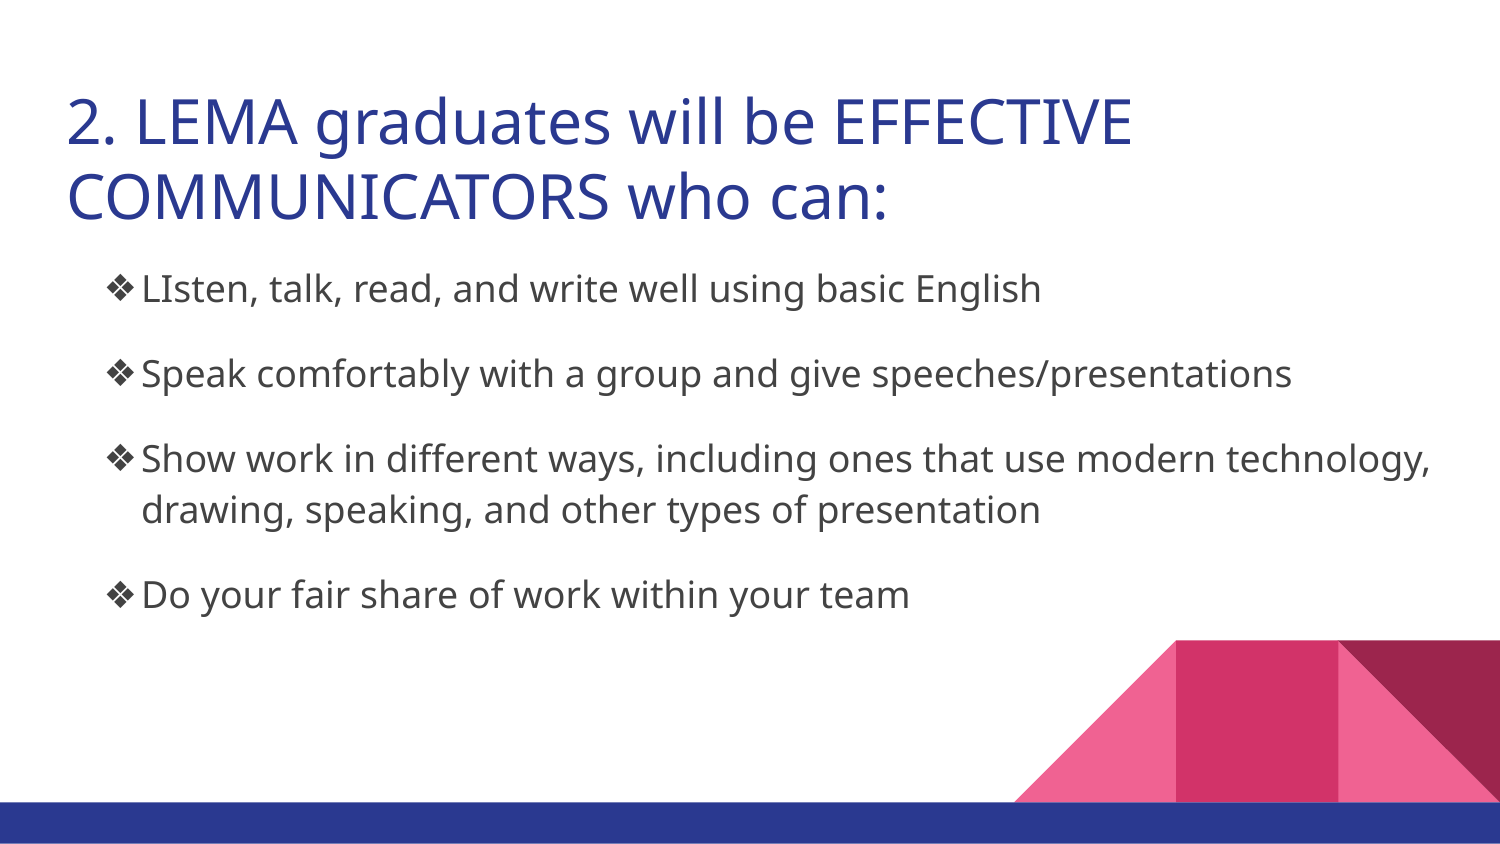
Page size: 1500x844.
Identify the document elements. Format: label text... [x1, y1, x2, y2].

title 2. LEMA graduates will be EFFECTIVE COMMUNICATORS who can: [51, 67, 1449, 167]
list LIsten, talk, read, and write well using basic English Speak comfortably with a group and give speeches/presentations Show work in different ways, including ones that use modern technology, drawing, speaking, and other types of presentation Do your fair share of work within your team [51, 242, 1449, 750]
